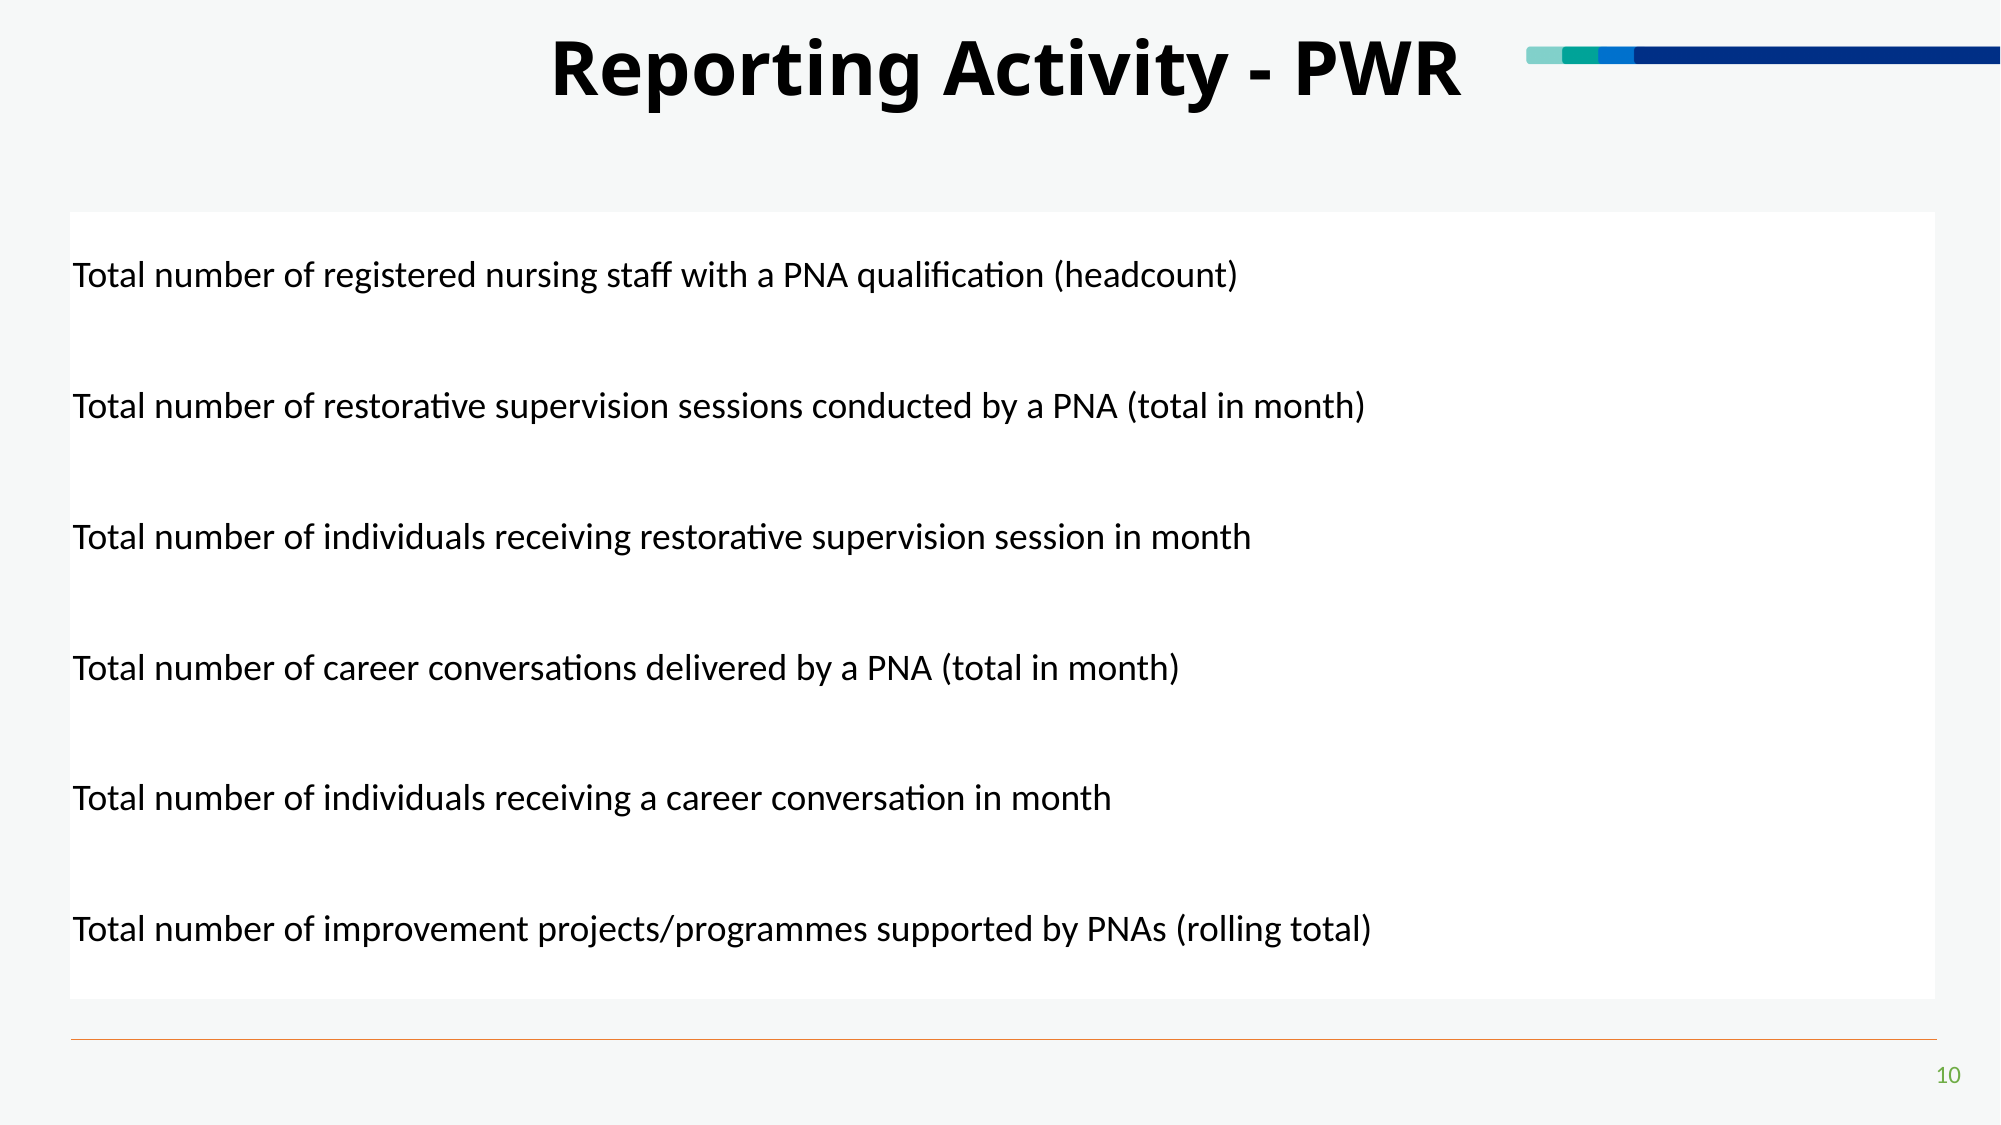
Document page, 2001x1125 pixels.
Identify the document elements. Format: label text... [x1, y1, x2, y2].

table_cell Total number of restorative supervision sessions conducted by a PNA (total in month) [72, 346, 1934, 474]
picture [1942, 41, 2001, 71]
table_cell Total number of improvement projects/programmes supported by PNAs (rolling total) [72, 868, 1934, 997]
title Reporting Activity - PWR [70, 0, 1942, 142]
table_cell Total number of individuals receiving a career conversation in month [72, 737, 1934, 866]
table_cell Total number of individuals receiving restorative supervision session in month [72, 475, 1934, 604]
table_cell Total number of career conversations delivered by a PNA (total in month) [72, 606, 1934, 735]
table_header Total number of registered nursing staff with a PNA qualification (headcount) [72, 214, 1934, 341]
